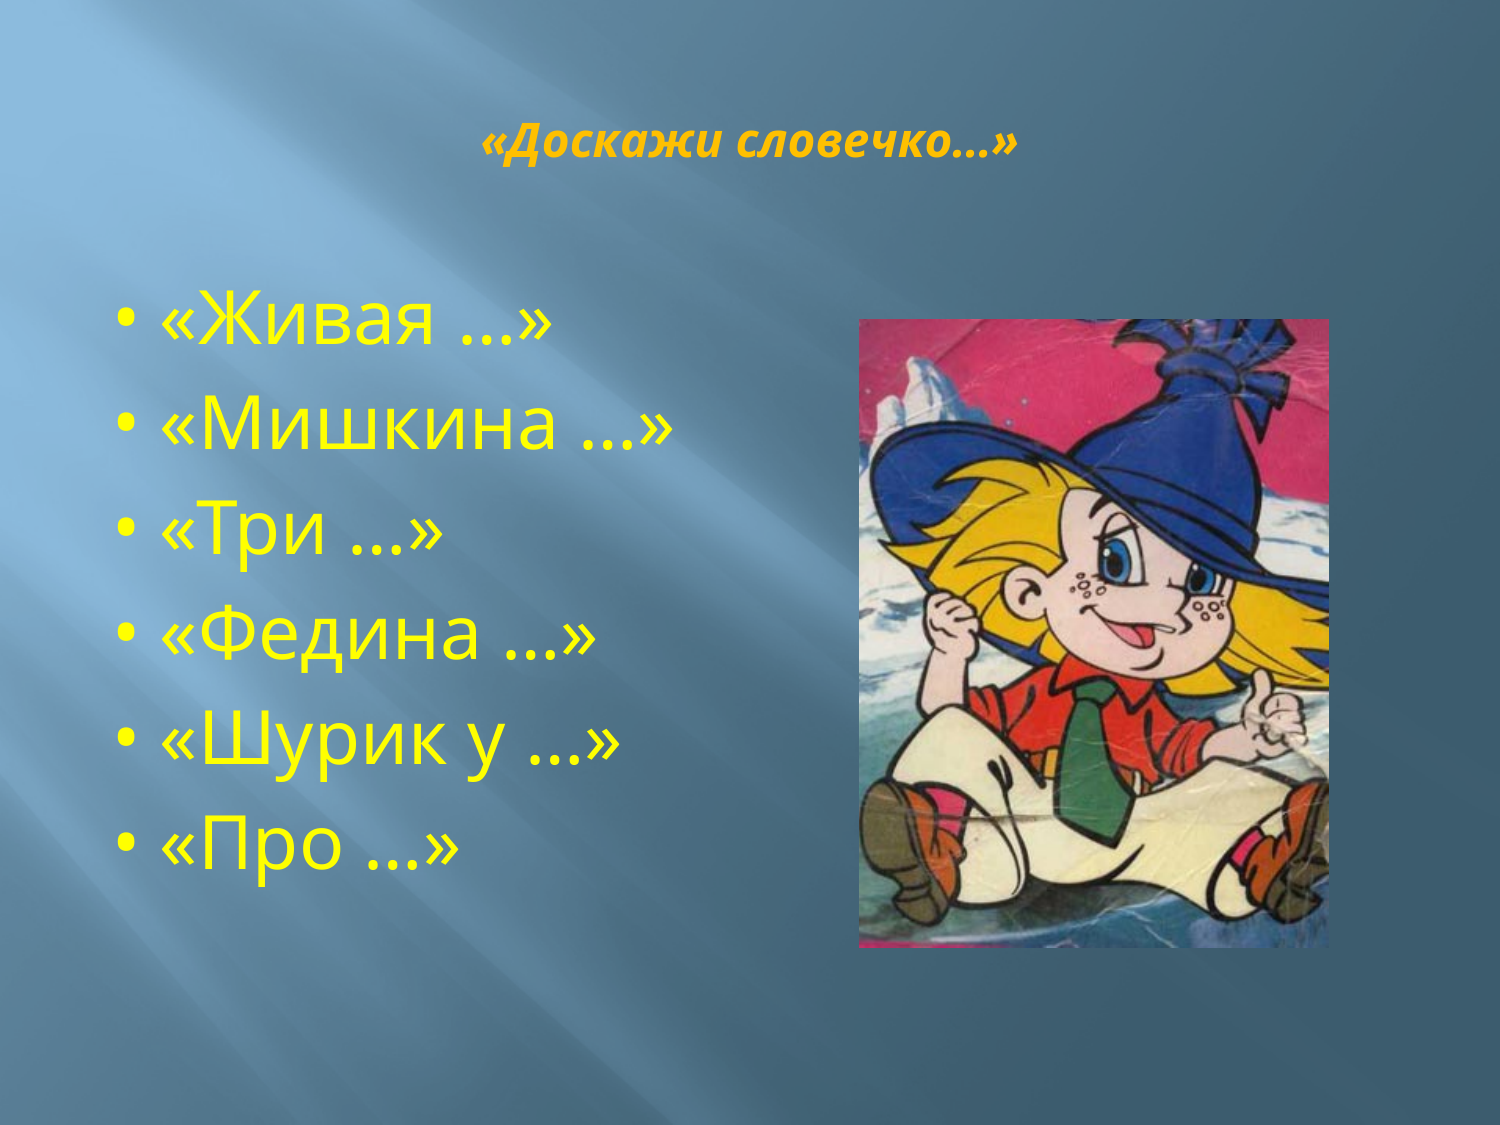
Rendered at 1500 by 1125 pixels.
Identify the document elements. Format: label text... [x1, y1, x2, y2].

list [859, 319, 1329, 948]
title «Доскажи словечко…» [75, 45, 1425, 233]
list • «Живая …» • «Мишкина …» • «Три …» • «Федина …» • «Шурик у …» • «Про …» [75, 262, 738, 1005]
